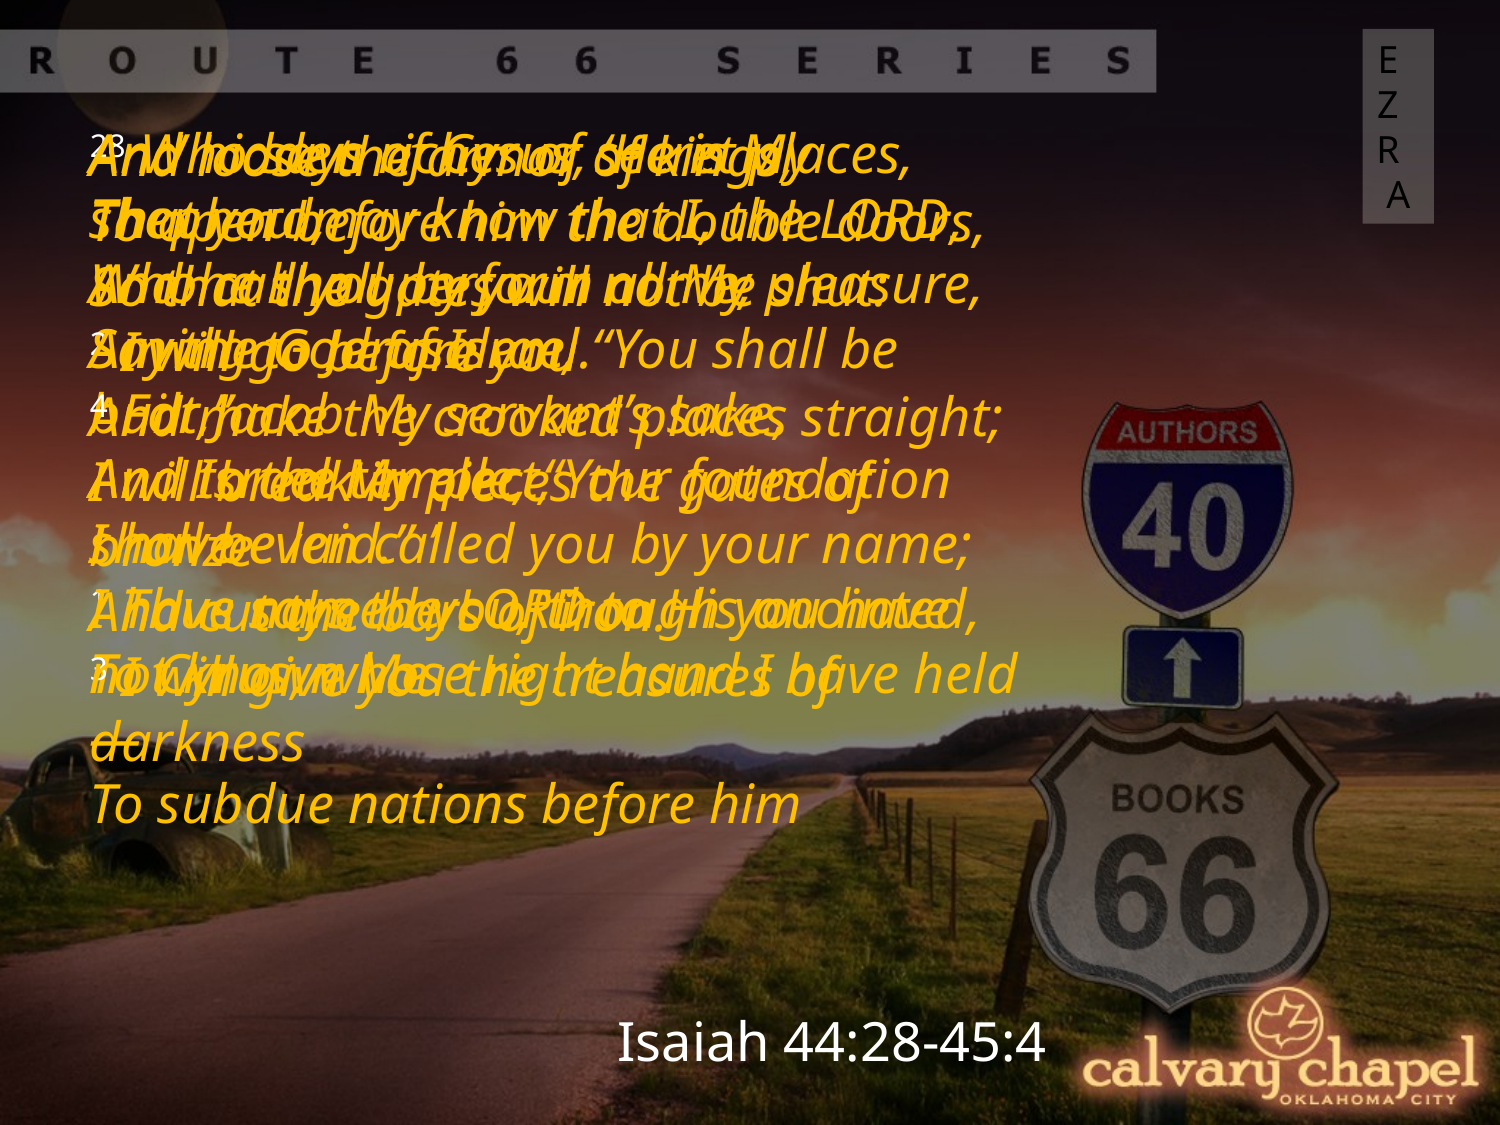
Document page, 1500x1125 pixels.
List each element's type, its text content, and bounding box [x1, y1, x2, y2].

picture [0, 0, 1500, 1125]
text_box Isaiah 44:28-45:4 [74, 999, 1063, 1080]
text_box EZRA [1362, 28, 1434, 224]
text_box 28 Who says of Cyrus, ‘He is My shepherd, And he shall perform all My pleasure, Saying to Jerusalem, “You shall be built,” And to the temple, “Your foundation shall be laid.” ’ 1 Thus says the Lord to His anointed, To Cyrus, whose right hand I have held— To subdue nations before him [74, 780, 1038, 842]
text_box And hidden riches of secret places, That you may know that I, the Lord, Who call you by your name, Am the God of Israel. 4 For Jacob My servant’s sake, And Israel My elect, I have even called you by your name; I have named you, though you have not known Me [74, 112, 1038, 777]
